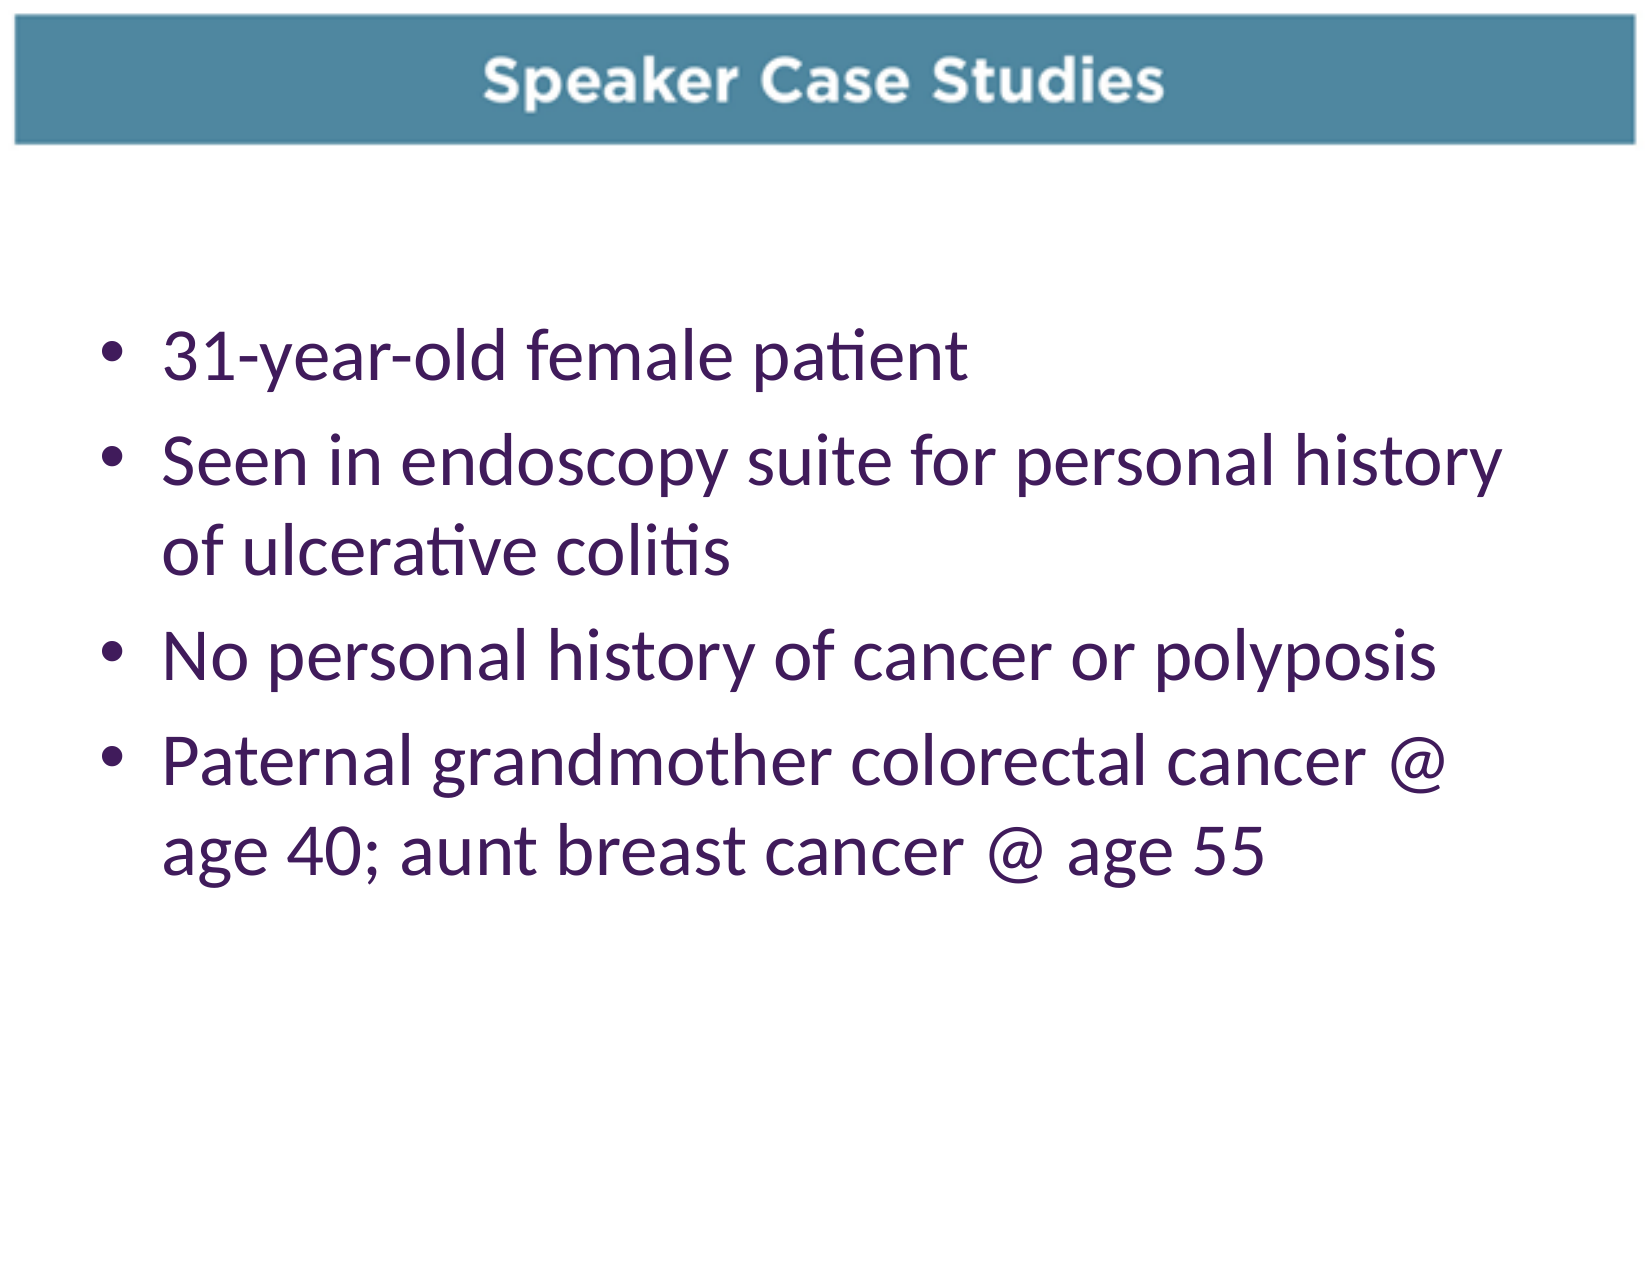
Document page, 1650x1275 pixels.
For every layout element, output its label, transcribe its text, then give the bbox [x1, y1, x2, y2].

picture [0, 0, 1650, 157]
list 31-year-old female patient Seen in endoscopy suite for personal history of ulcerative colitis No personal history of cancer or polyposis Paternal grandmother colorectal cancer @ age 40; aunt breast cancer @ age 55 [82, 297, 1568, 1139]
